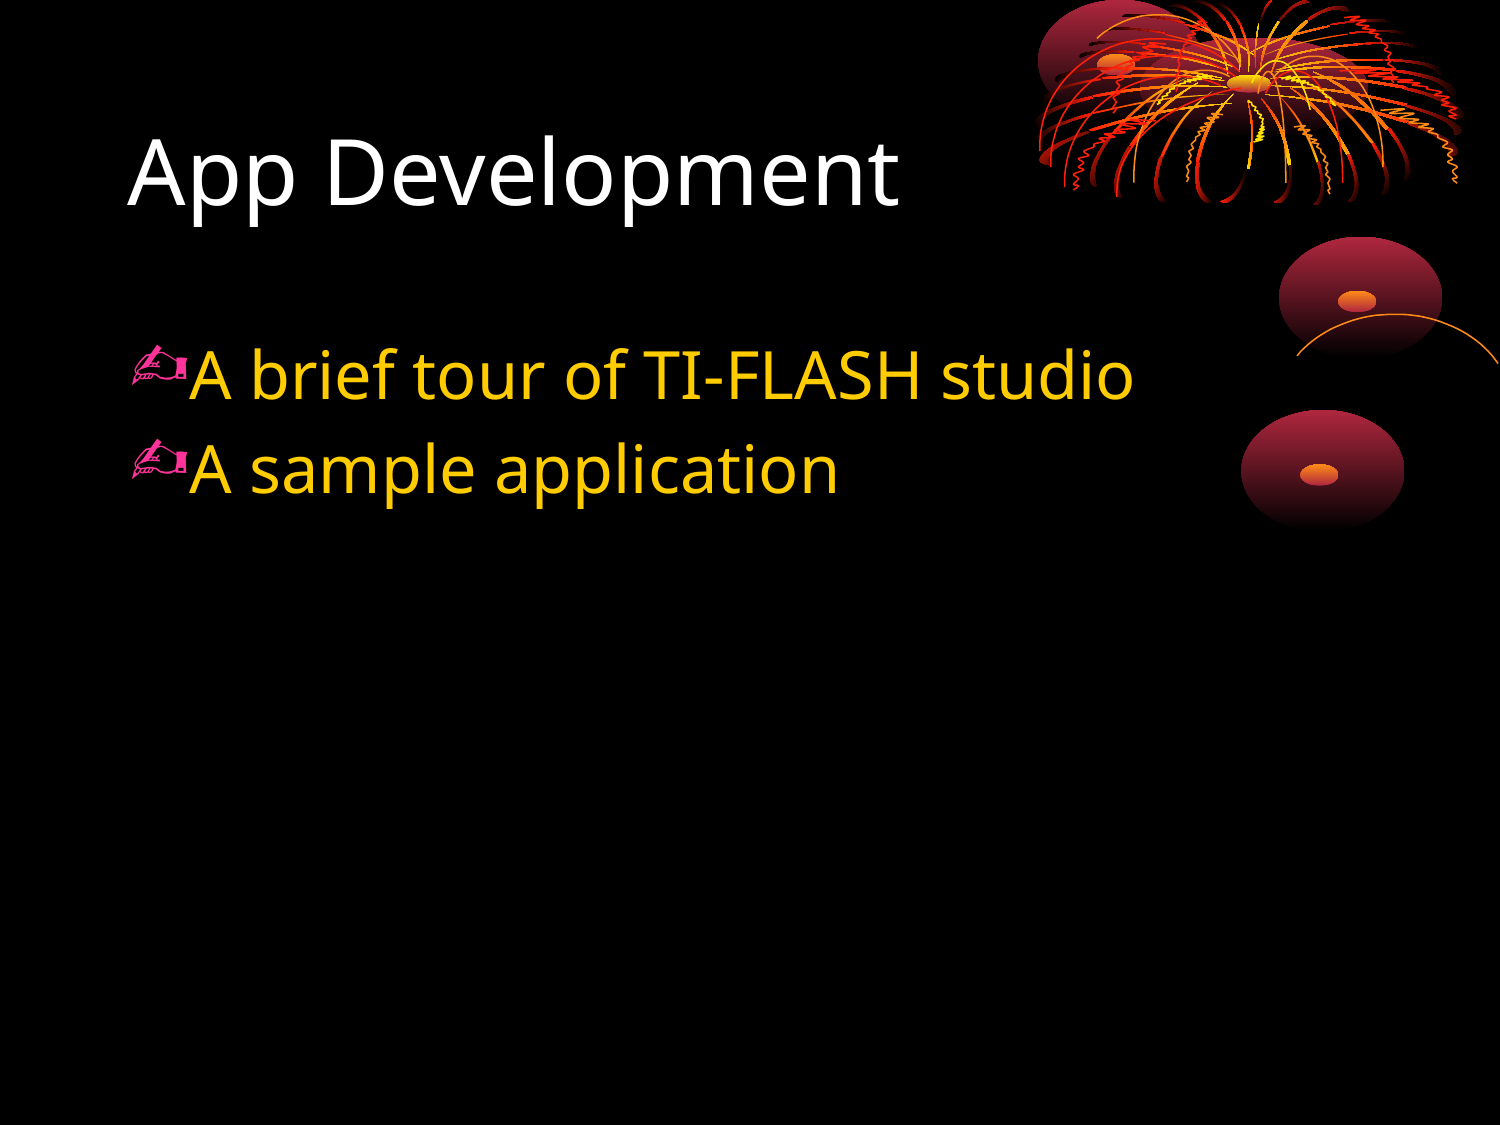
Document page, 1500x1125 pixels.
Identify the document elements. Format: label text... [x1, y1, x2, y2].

list A brief tour of TI-FLASH studio A sample application [112, 324, 1386, 1000]
title App Development [112, 49, 1386, 289]
